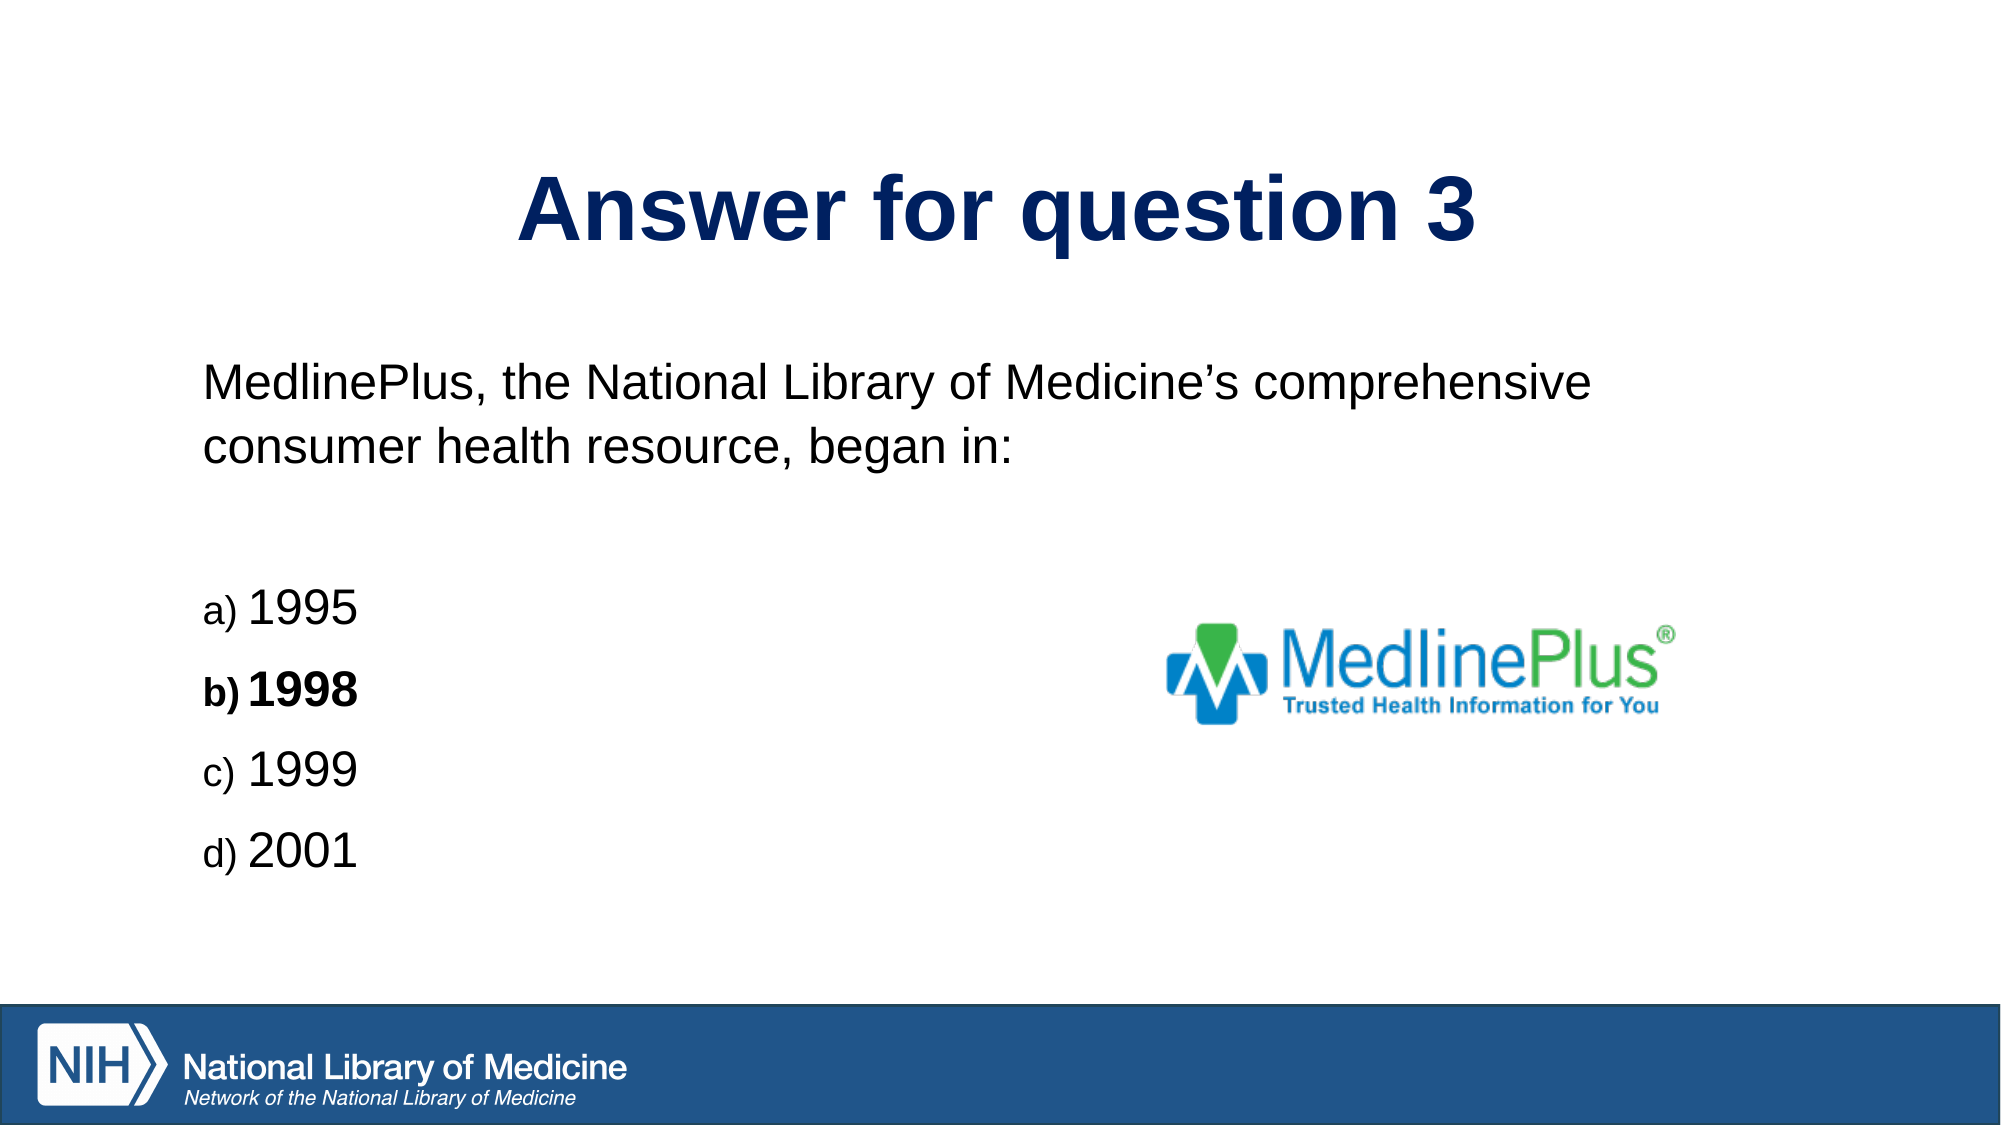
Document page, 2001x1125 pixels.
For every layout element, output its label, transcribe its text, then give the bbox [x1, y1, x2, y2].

title Answer for question 3 [187, 99, 1808, 323]
picture [37, 1023, 627, 1118]
list MedlinePlus, the National Library of Medicine’s comprehensive consumer health resource, began in: 1995 1998 1999 2001 [187, 337, 1808, 1000]
picture [1160, 621, 1677, 727]
